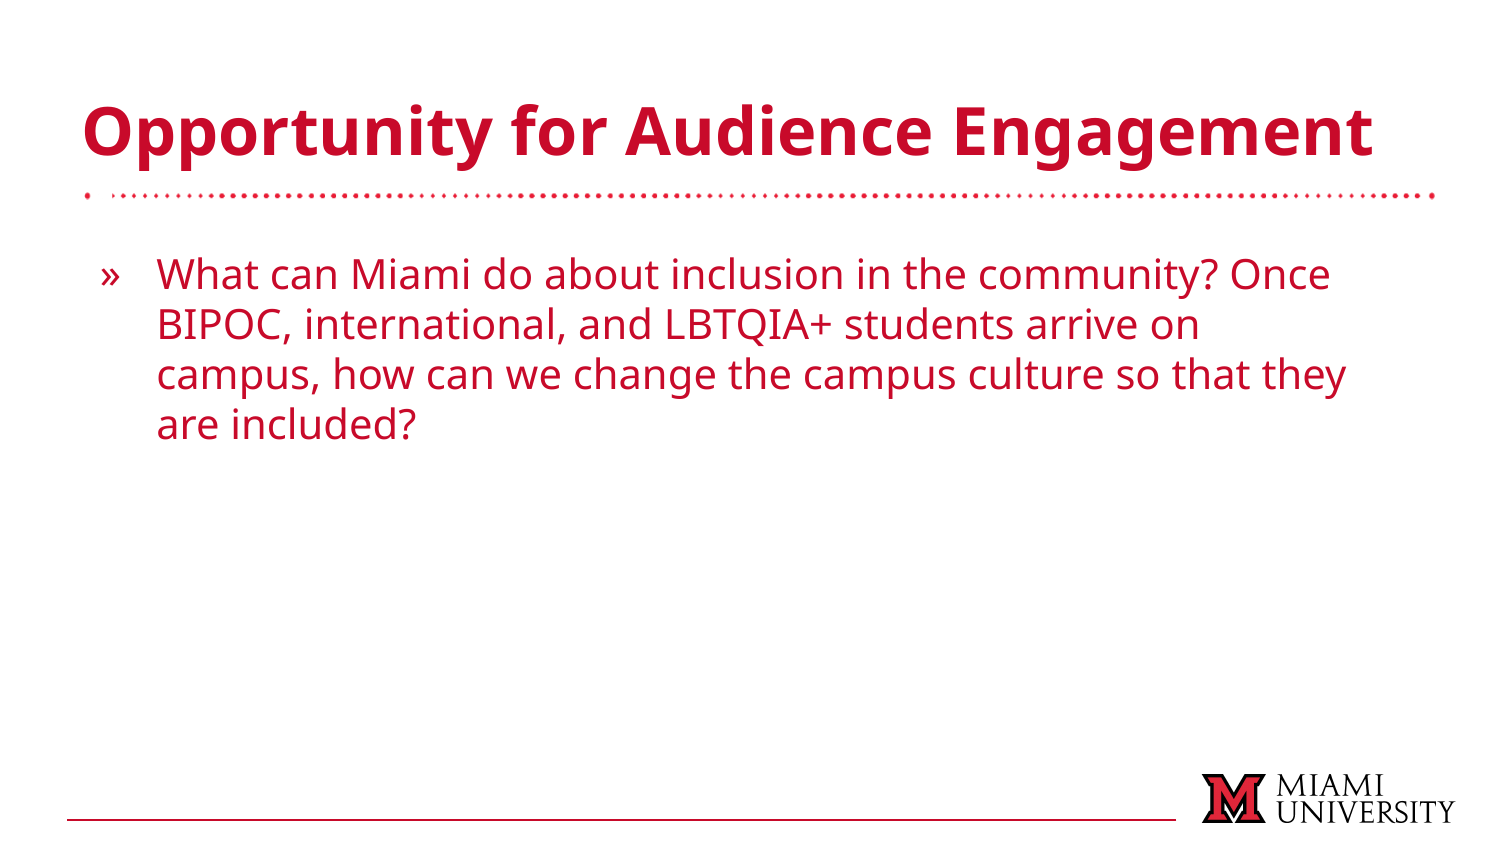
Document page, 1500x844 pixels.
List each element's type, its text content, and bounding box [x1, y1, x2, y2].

title Opportunity for Audience Engagement 4 [65, 81, 1416, 245]
list What can Miami do about inclusion in the community? Once BIPOC, international, and LBTQIA+ students arrive on campus, how can we change the campus culture so that they are included? [84, 240, 1374, 689]
picture [1197, 771, 1456, 825]
picture [1416, 192, 1435, 200]
